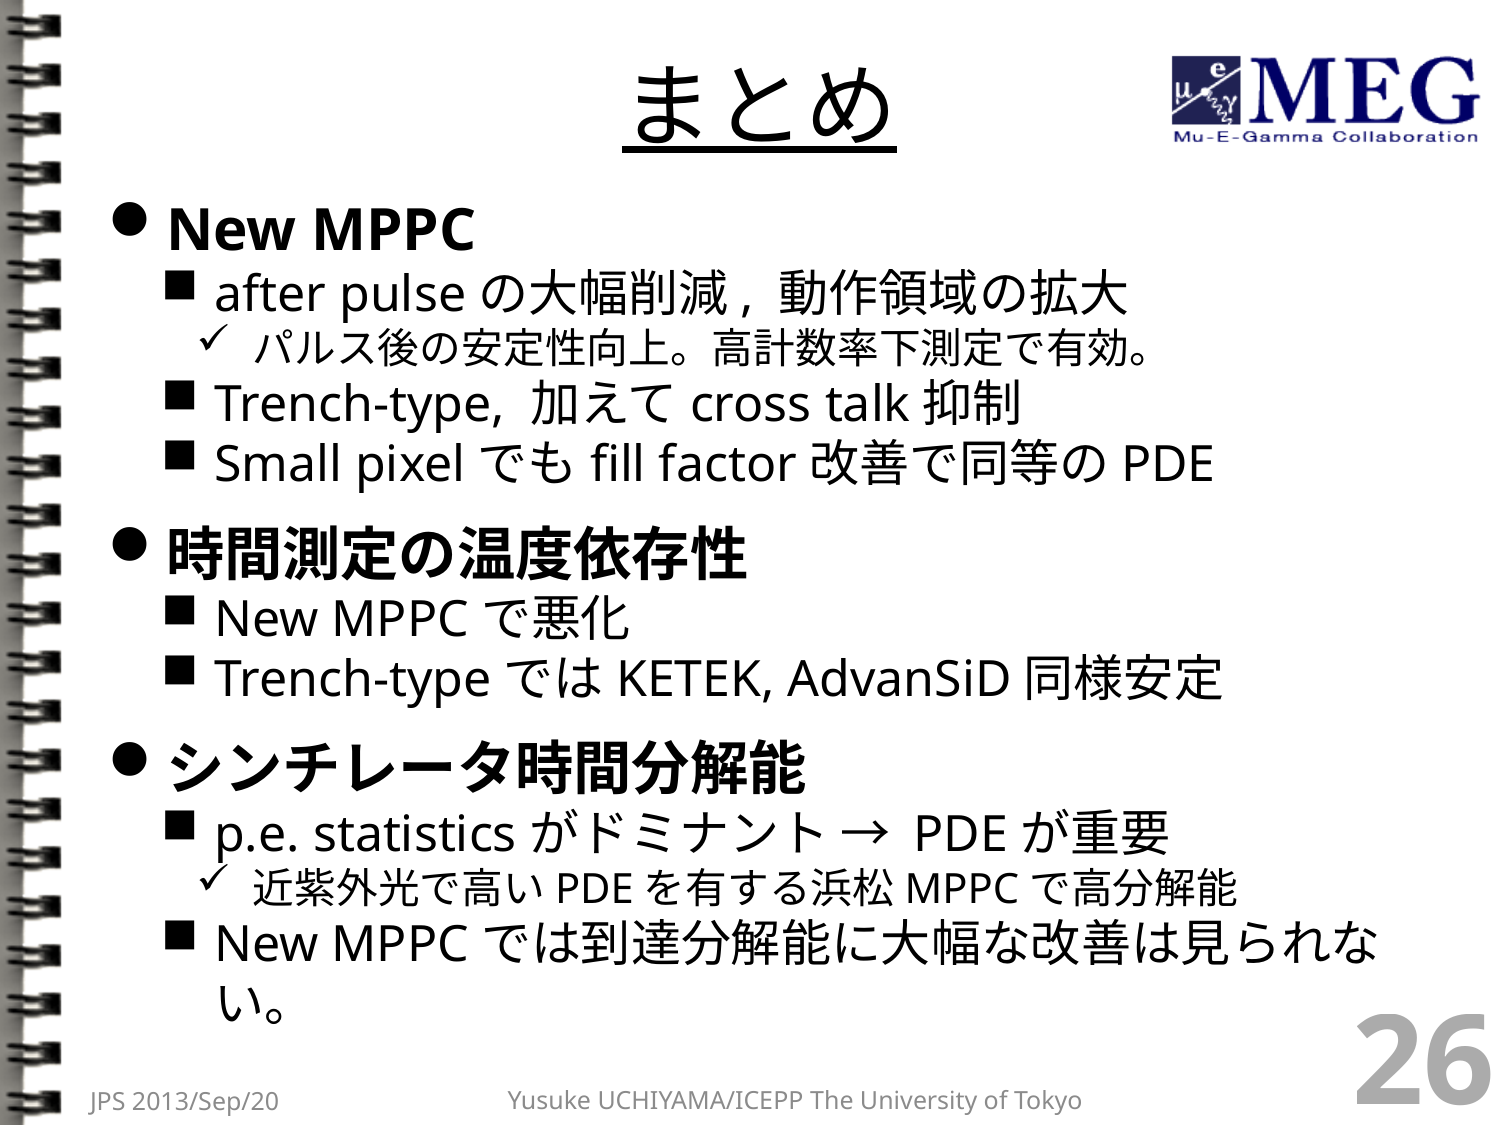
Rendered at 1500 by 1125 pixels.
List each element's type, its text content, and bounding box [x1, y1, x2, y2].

slide_number JPS 2013/Sep/20 [75, 1078, 425, 1124]
footer Yusuke UCHIYAMA/ICEPP The University of Tokyo [462, 1076, 1130, 1123]
list New MPPC after pulseの大幅削減, 動作領域の拡大 パルス後の安定性向上。高計数率下測定で有効。 Trench-type, 加えてcross talk抑制 Small pixelでもfill factor改善で同等のPDE 時間測定の温度依存性 New MPPCで悪化 Trench-typeではKETEK, AdvanSiD同様安定 シンチレータ時間分解能 p.e. statisticsがドミナント → PDEが重要 近紫外光で高いPDEを有する浜松MPPCで高分解能 New MPPCでは到達分解能に大幅な改善は見られない。 [92, 184, 1444, 1049]
picture [1444, 53, 1484, 147]
picture [0, 0, 79, 1125]
slide_number 26 [1285, 978, 1500, 1125]
title まとめ [75, 45, 1444, 161]
